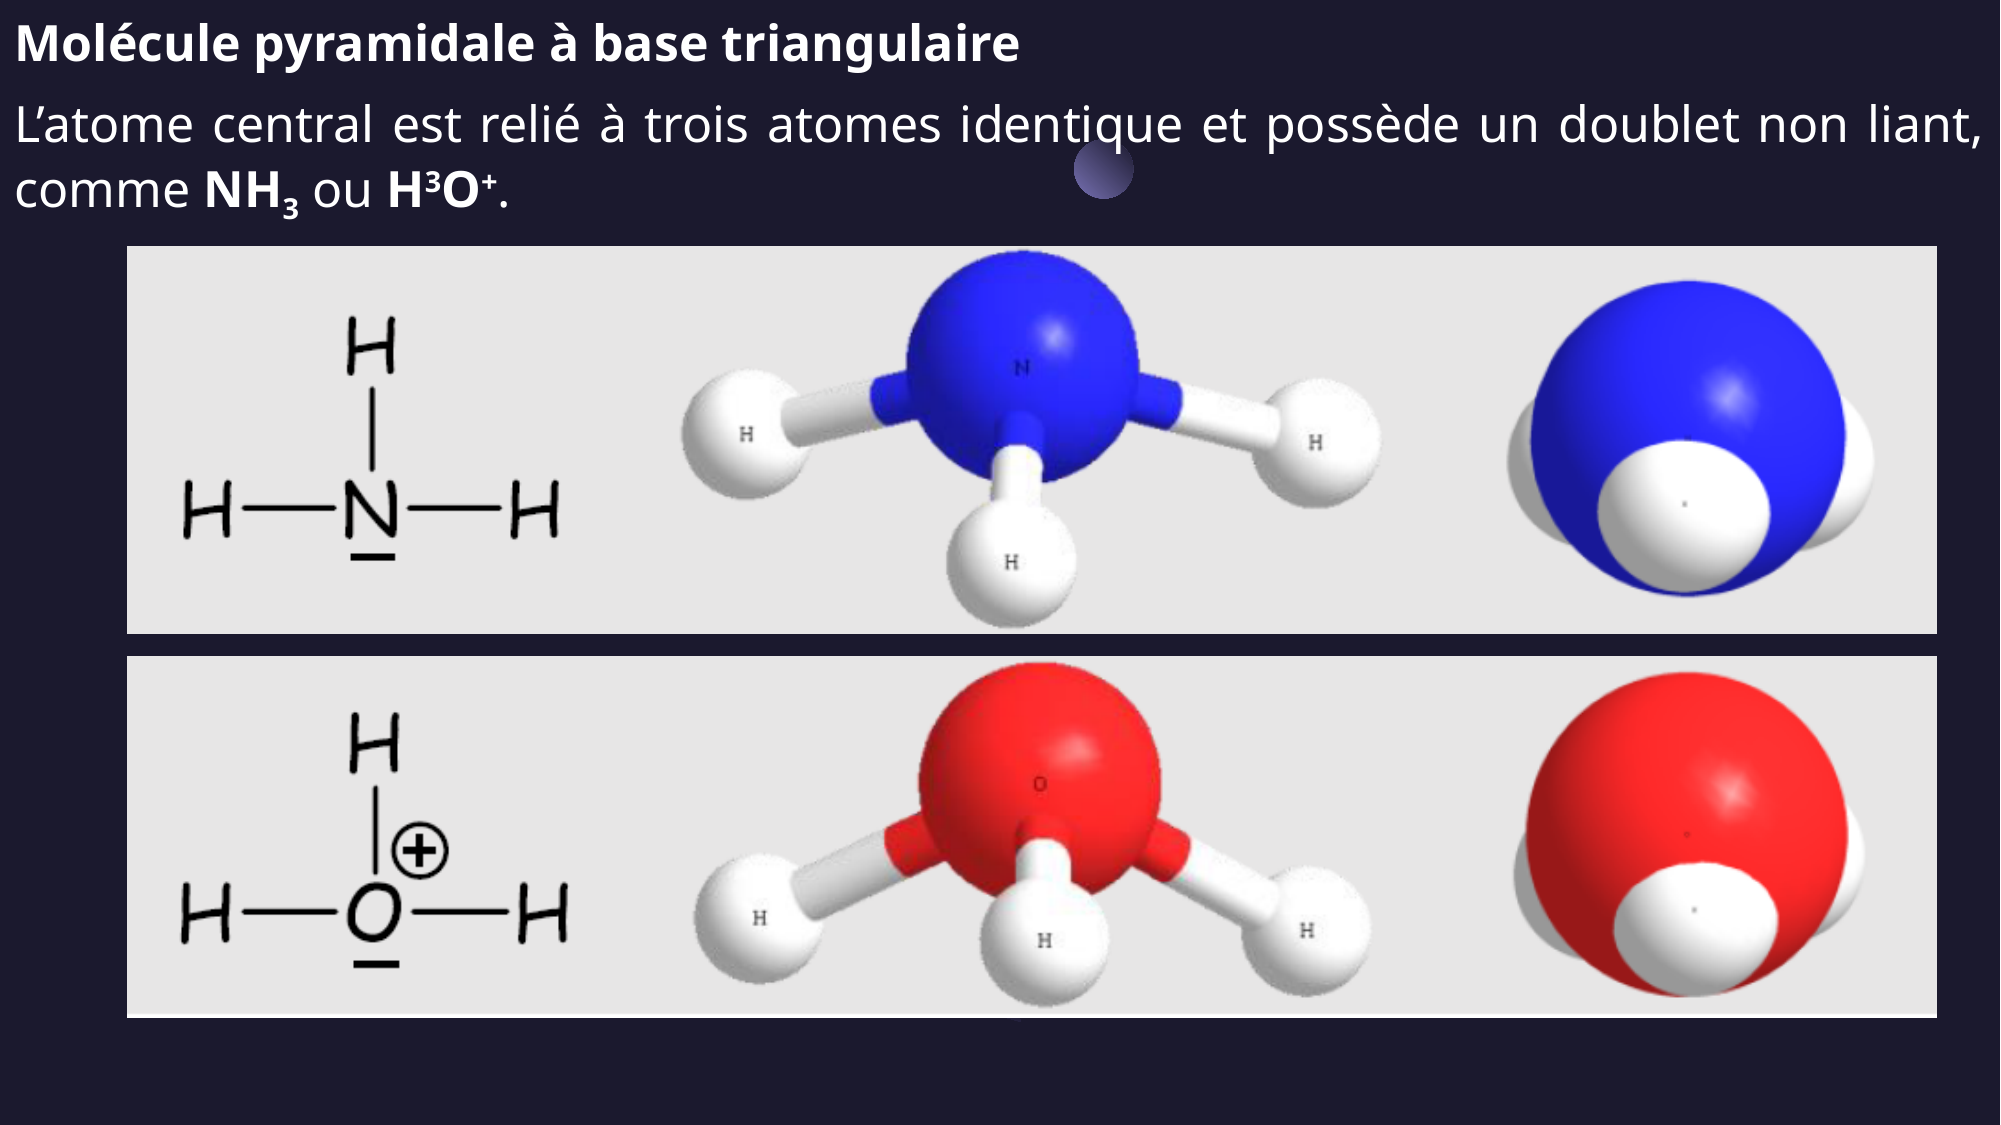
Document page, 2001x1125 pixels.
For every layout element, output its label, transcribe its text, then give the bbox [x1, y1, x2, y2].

text_box Molécule pyramidale à base triangulaire L’atome central est relié à trois atomes identique et possède un doublet non liant, comme NH3 ou H3O+. [0, 0, 2000, 233]
picture [127, 656, 1937, 1018]
picture [127, 246, 1937, 634]
